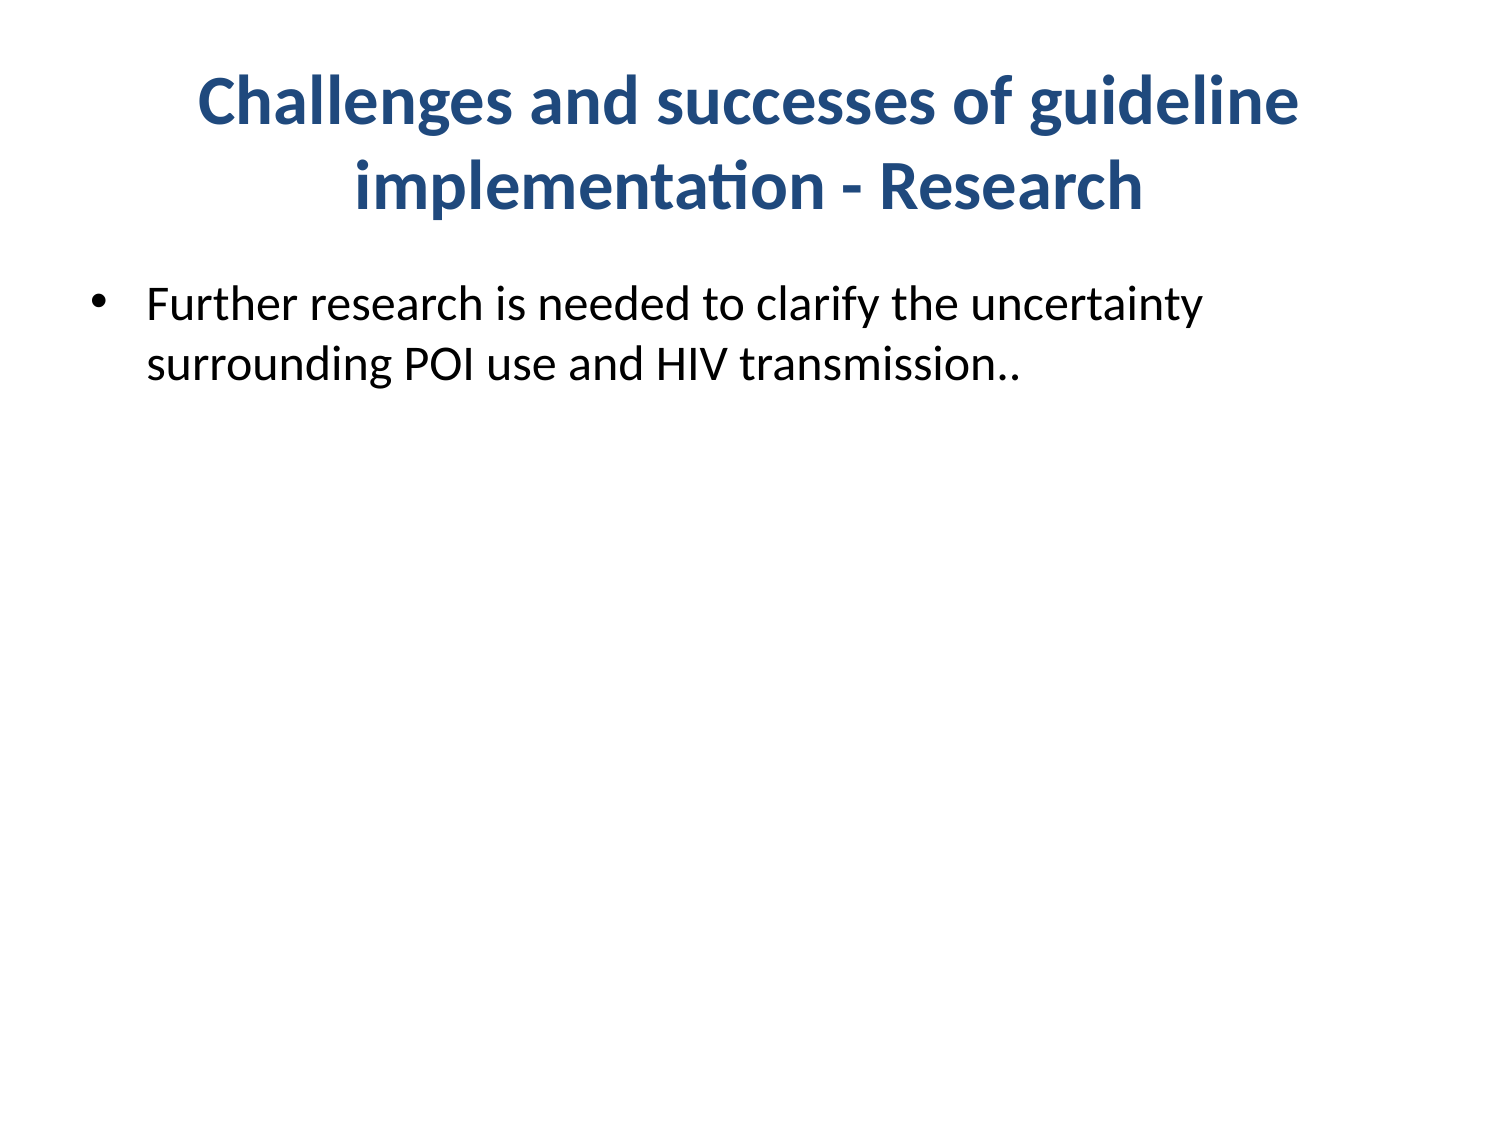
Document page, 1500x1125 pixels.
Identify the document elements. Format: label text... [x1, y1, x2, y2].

list Further research is needed to clarify the uncertainty surrounding POI use and HIV transmission.. [75, 262, 1425, 1005]
title Challenges and successes of guideline implementation - Research [75, 45, 1425, 233]
